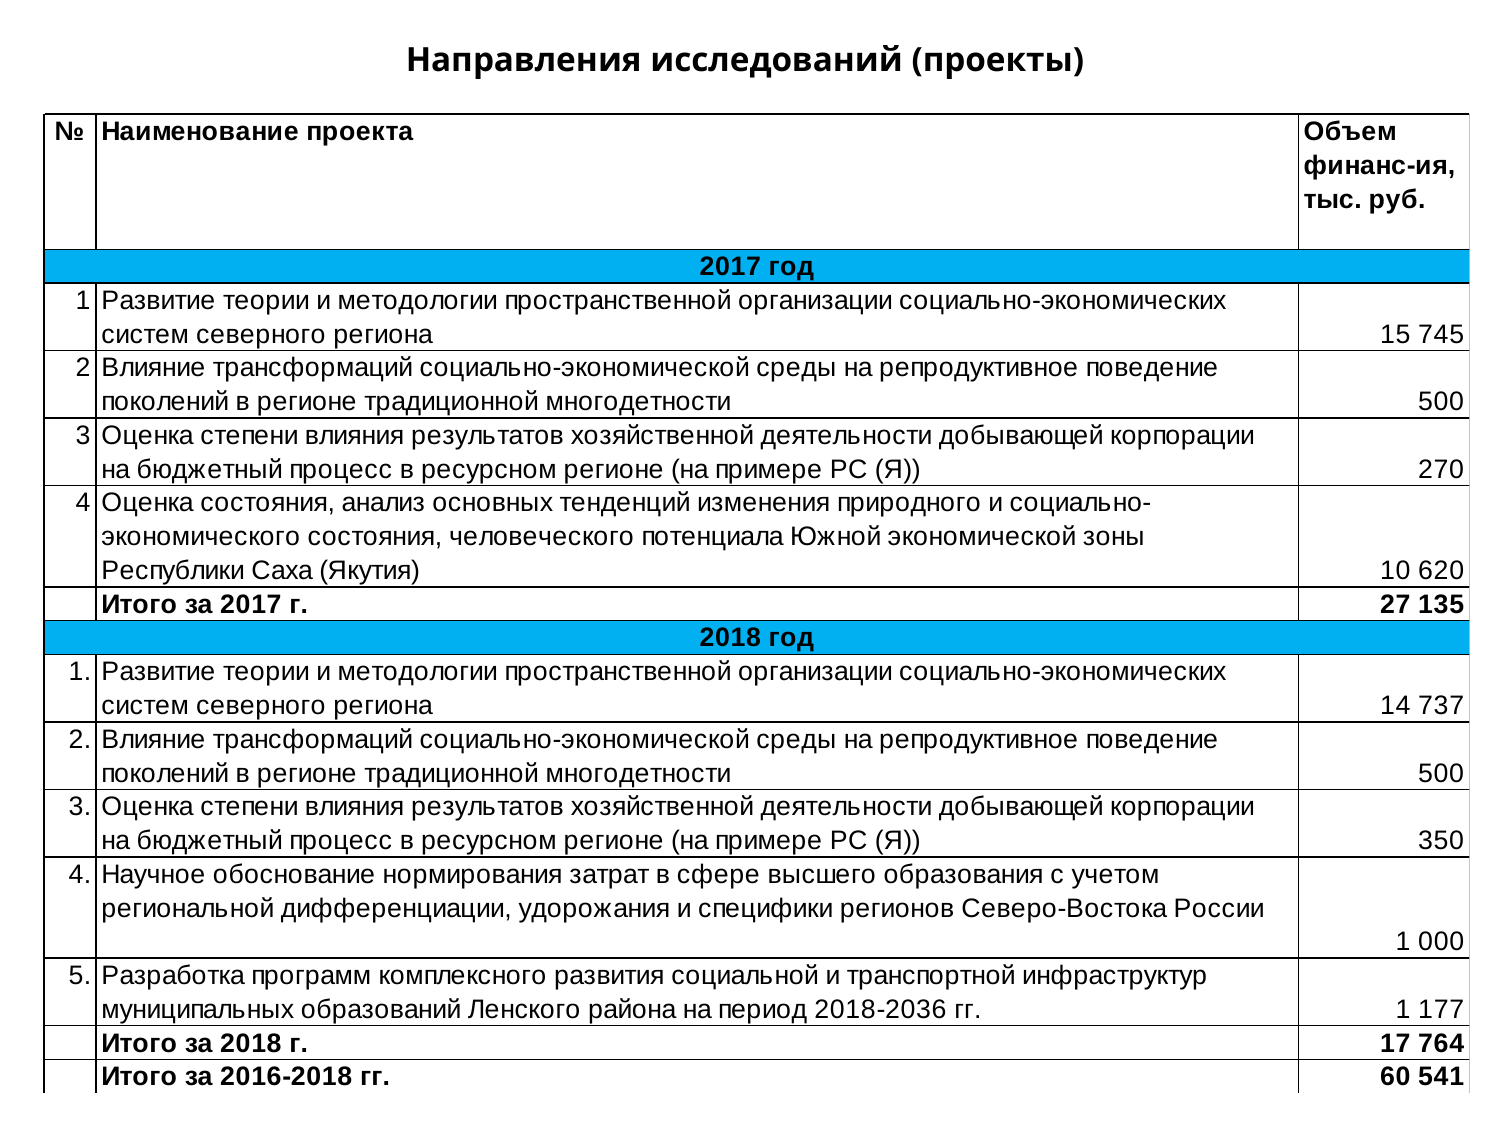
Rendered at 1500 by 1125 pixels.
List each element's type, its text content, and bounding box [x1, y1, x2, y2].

text_box Направления исследований (проекты) [391, 30, 1109, 86]
picture [42, 113, 1471, 1095]
